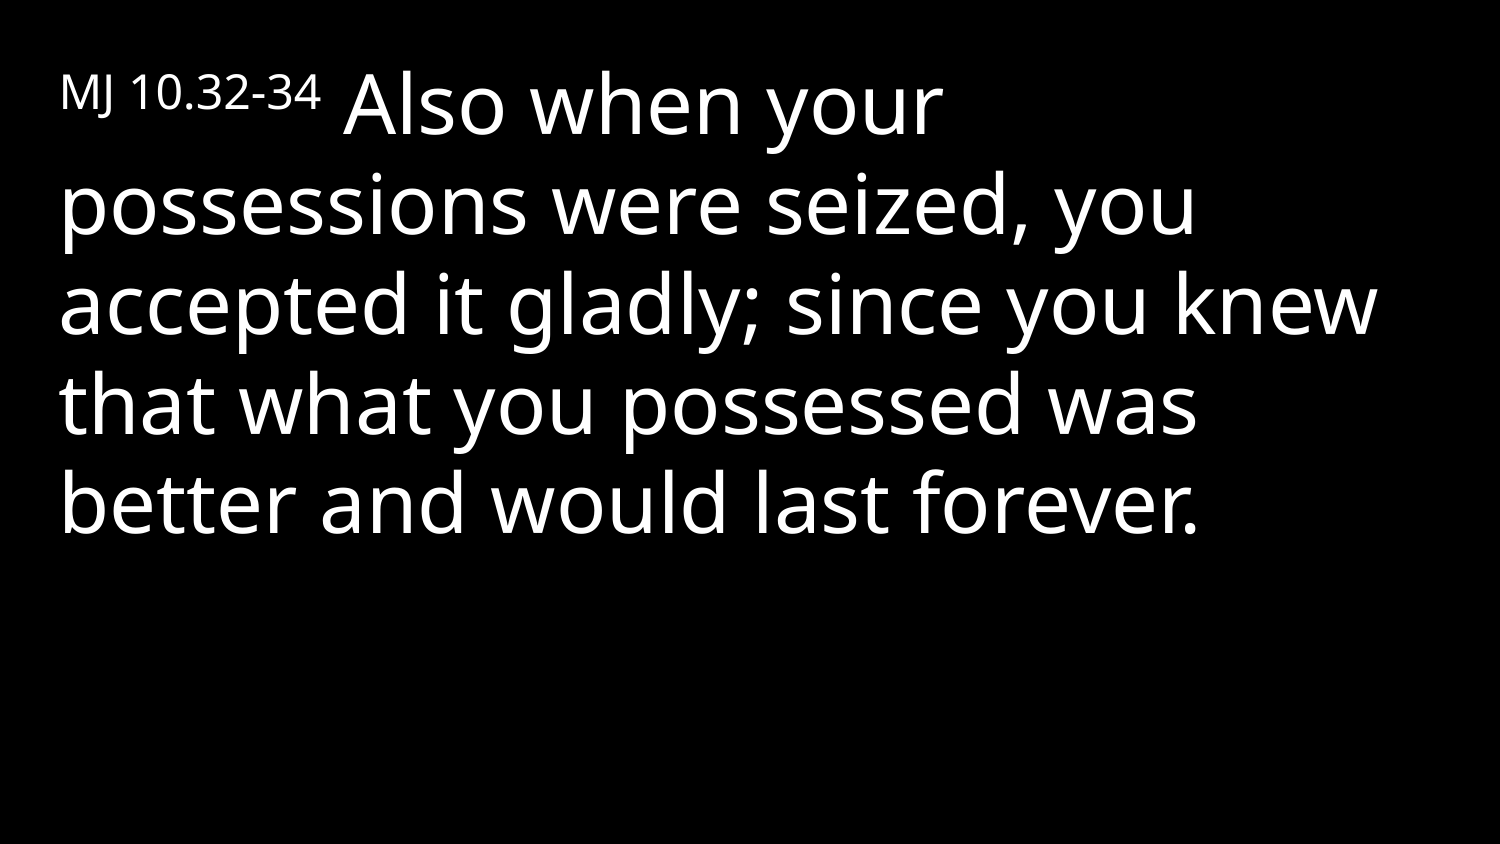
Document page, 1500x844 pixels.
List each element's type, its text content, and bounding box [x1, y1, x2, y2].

list MJ 10.32-34 Also when your possessions were seized, you accepted it gladly; since you knew that what you possessed was better and would last forever. [50, 46, 1425, 810]
